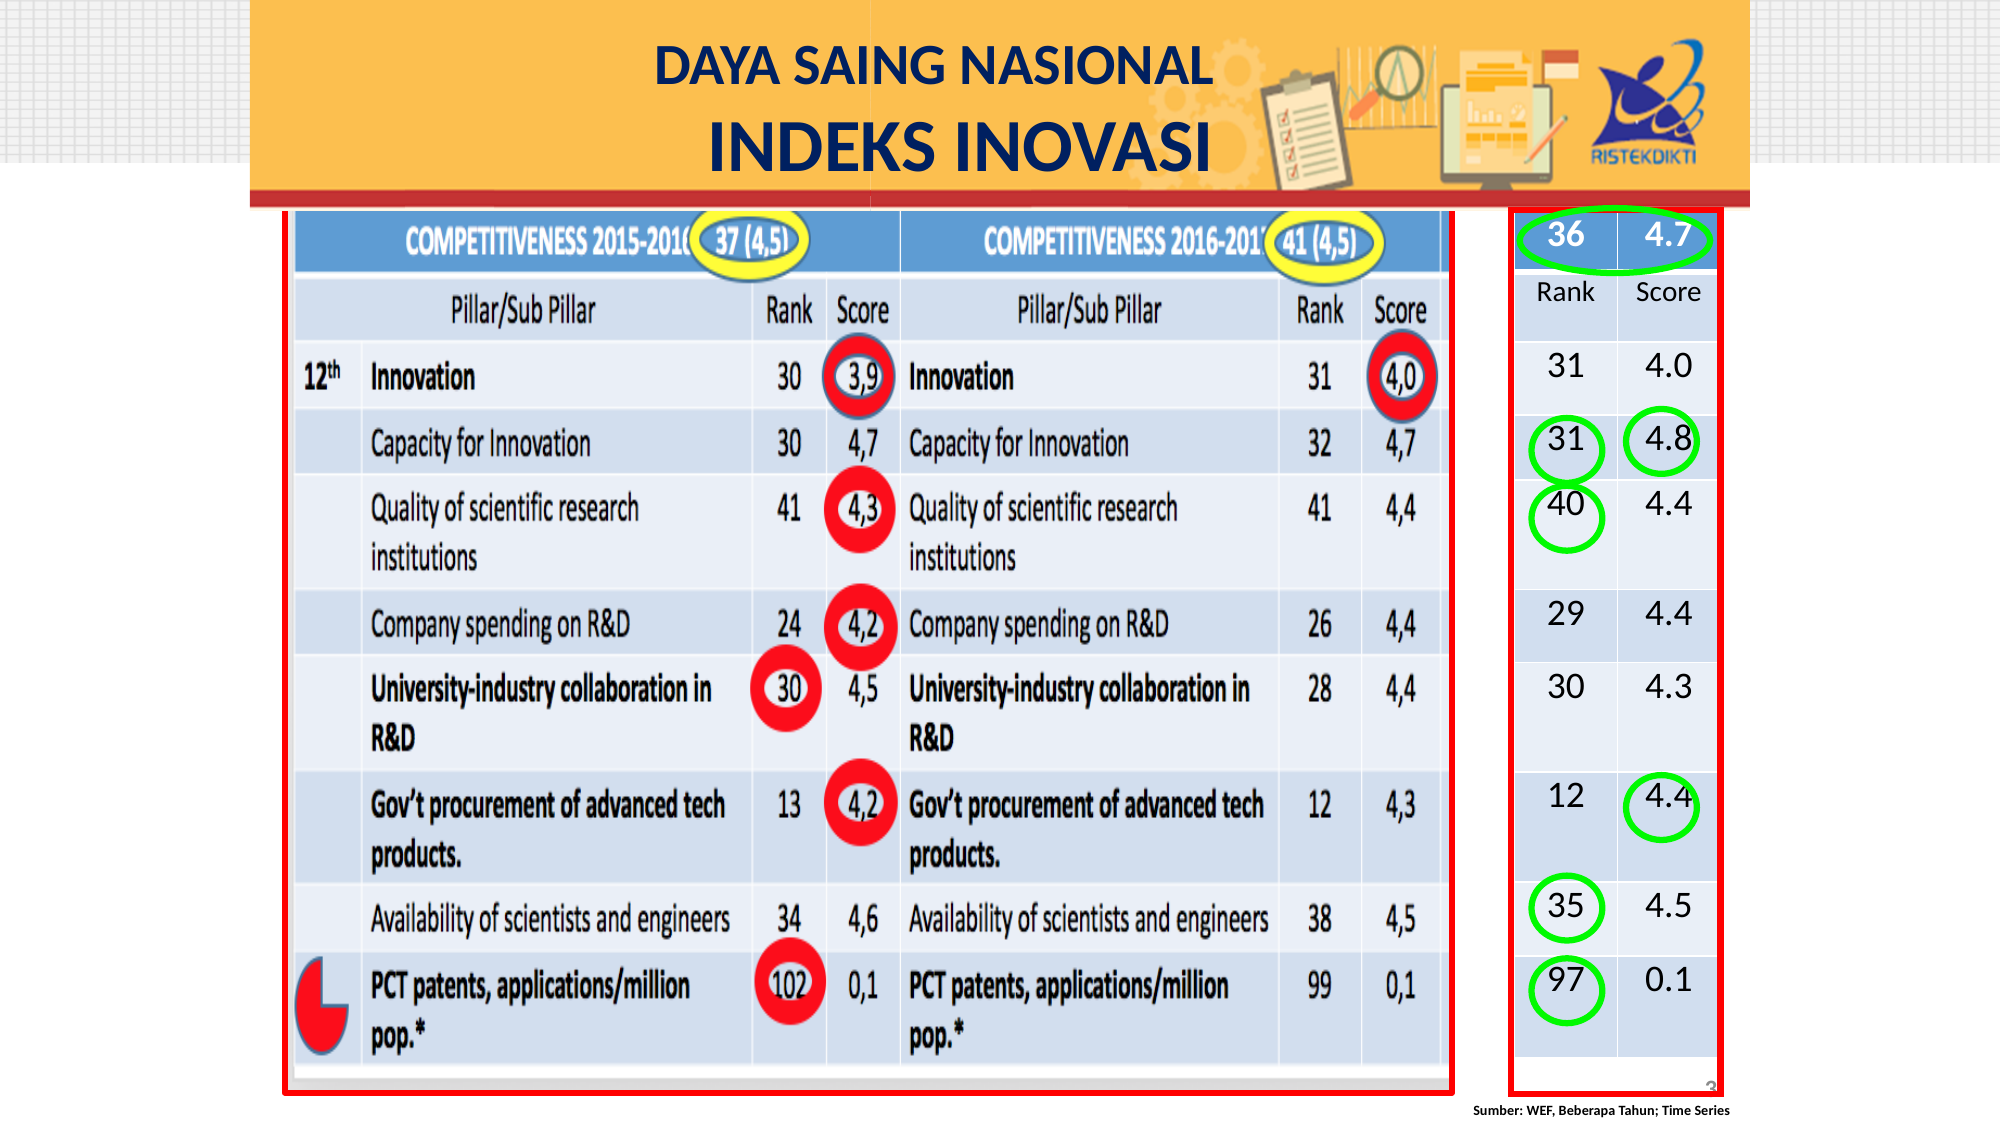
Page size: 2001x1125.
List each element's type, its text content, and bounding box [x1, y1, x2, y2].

text_box [1625, 408, 1698, 475]
text_box [1530, 417, 1603, 484]
text_box [1519, 211, 1711, 274]
slide_number 3 [1721, 1057, 1733, 1093]
text_box [1530, 485, 1603, 552]
slide_number 3 [1382, 1057, 1510, 1118]
text_box [1625, 774, 1698, 841]
picture [0, 0, 2000, 1090]
text_box [1530, 875, 1603, 942]
text_box [1510, 211, 1721, 1094]
text_box [1530, 957, 1603, 1024]
text_box Sumber: WEF, Beberapa Tahun; Time Series [1458, 1093, 1746, 1125]
